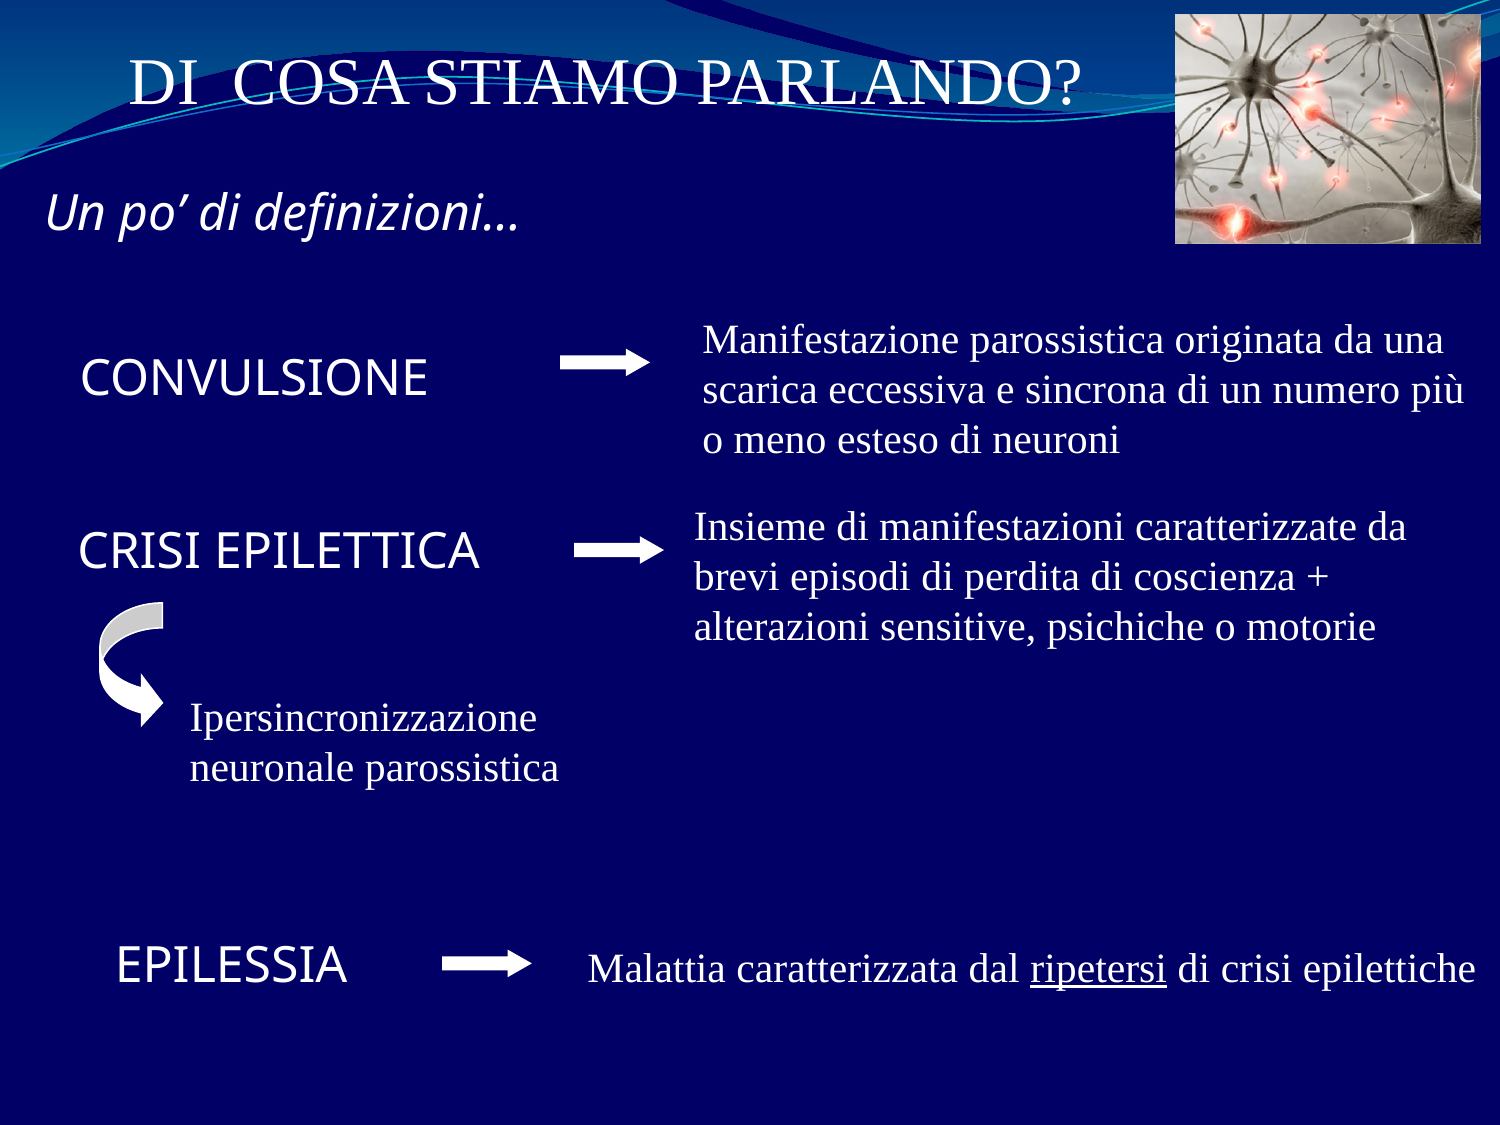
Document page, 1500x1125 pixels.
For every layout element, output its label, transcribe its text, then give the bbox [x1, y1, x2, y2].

text_box Malattia caratterizzata dal ripetersi di crisi epilettiche [572, 933, 1500, 999]
text_box Manifestazione parossistica originata da una scarica eccessiva e sincrona di un numero più o meno esteso di neuroni [687, 304, 1500, 470]
text_box [442, 950, 531, 976]
text_box DI COSA STIAMO PARLANDO? [0, 30, 1169, 126]
text_box CRISI EPILETTICA [62, 511, 638, 586]
text_box Insieme di manifestazioni caratterizzate da brevi episodi di perdita di coscienza + alterazioni sensitive, psichiche o motorie [679, 491, 1492, 657]
text_box [560, 349, 649, 375]
text_box Ipersincronizzazione neuronale parossistica [174, 682, 700, 798]
text_box [99, 602, 163, 726]
text_box EPILESSIA [99, 924, 425, 1000]
text_box CONVULSIONE [64, 338, 640, 413]
picture [1174, 14, 1481, 244]
text_box [574, 537, 663, 563]
text_box Un po’ di definizioni… [29, 172, 880, 248]
